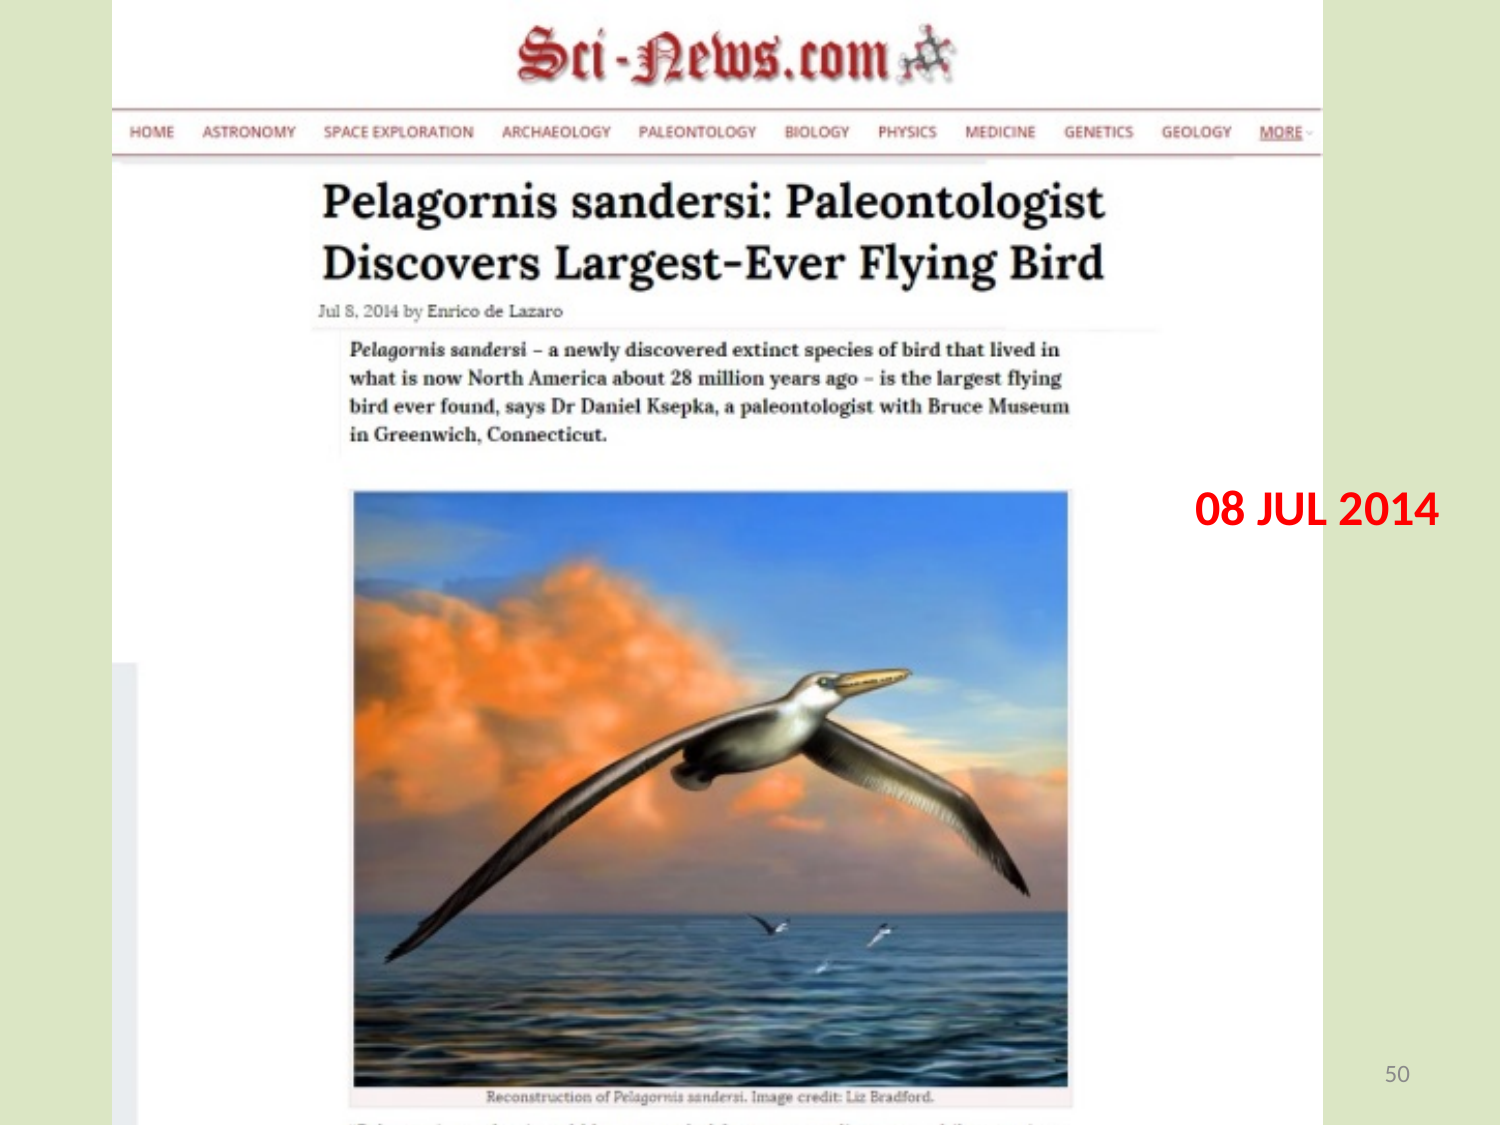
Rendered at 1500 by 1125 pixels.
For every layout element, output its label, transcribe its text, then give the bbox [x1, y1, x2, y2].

picture [111, 0, 1323, 1125]
text_box <número> [1330, 1042, 1425, 1103]
text_box 08 JUL 2014 [1330, 467, 1464, 543]
